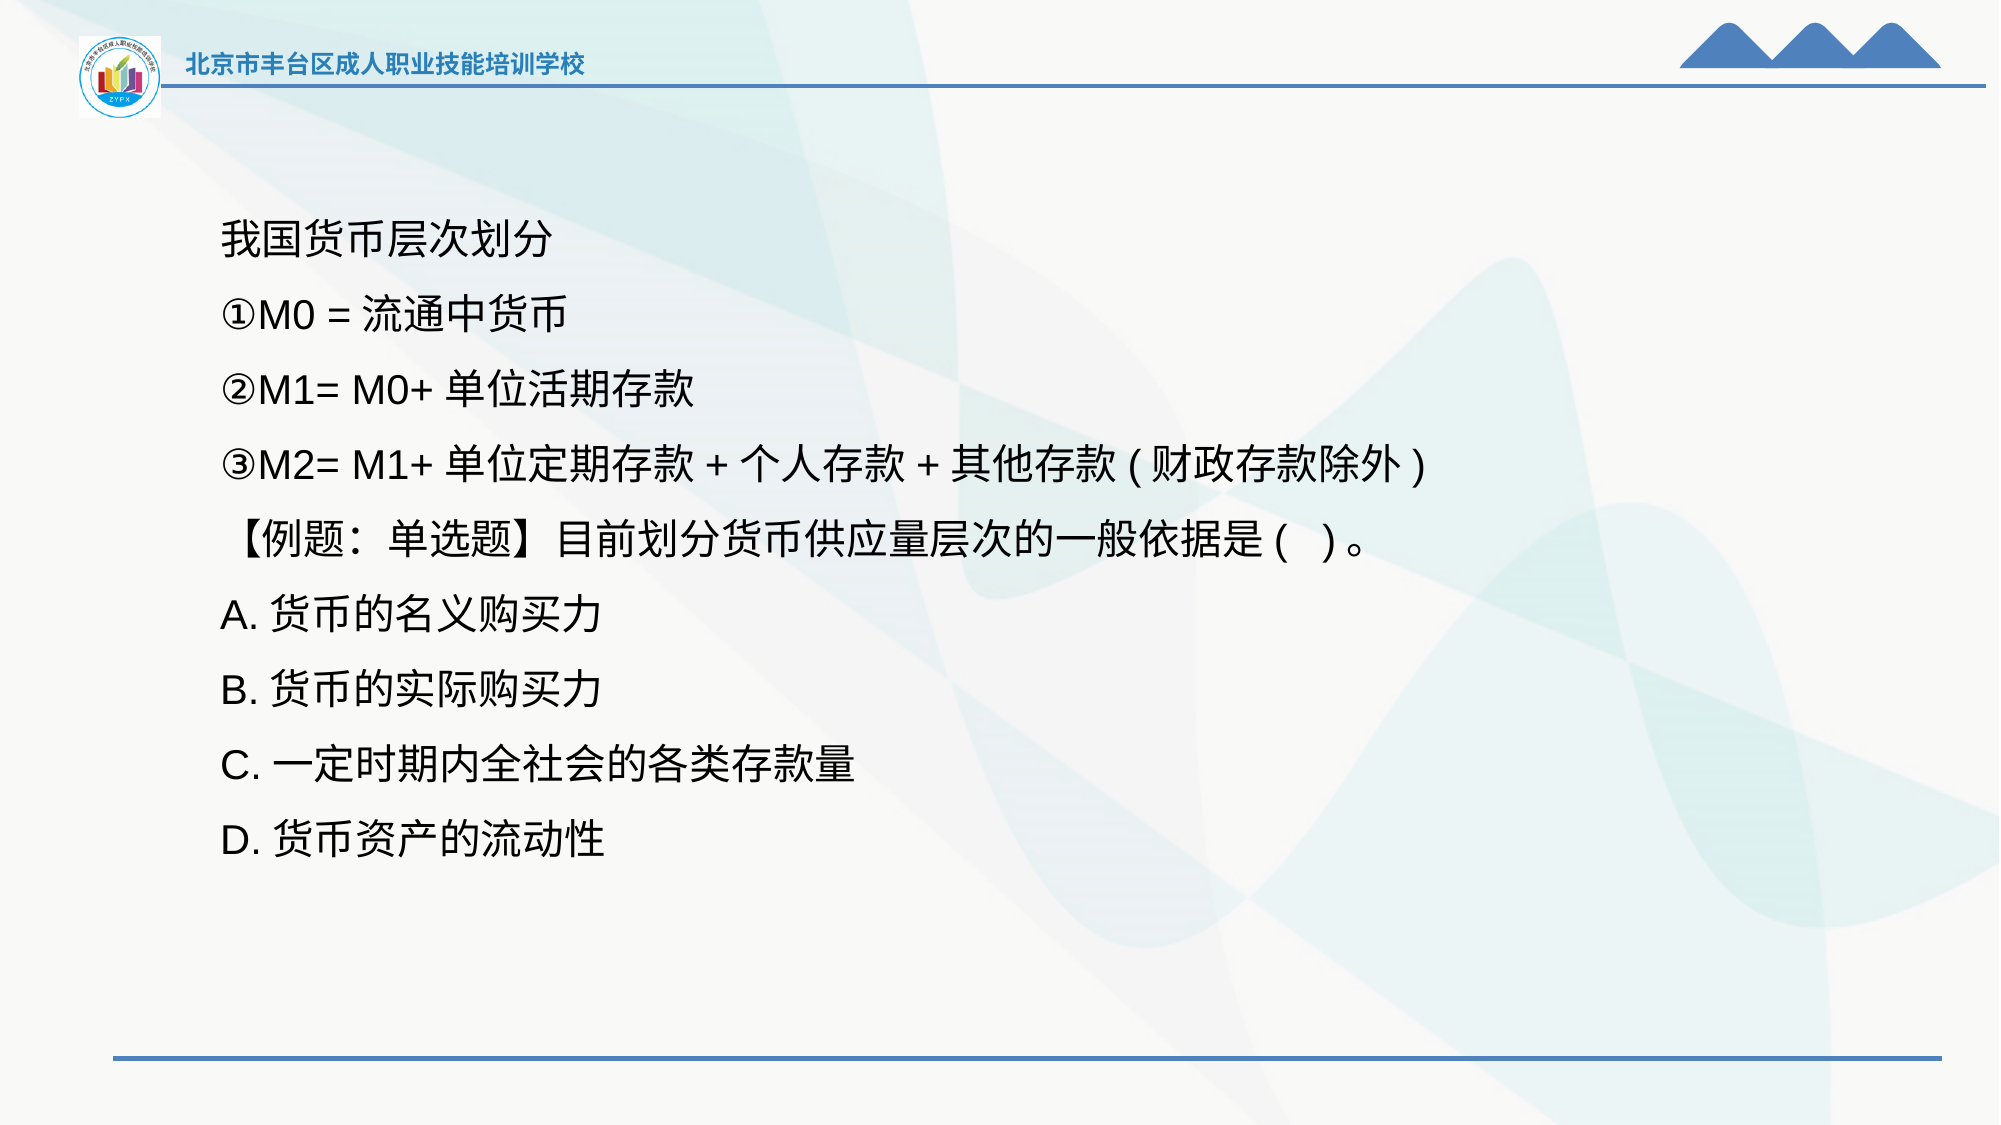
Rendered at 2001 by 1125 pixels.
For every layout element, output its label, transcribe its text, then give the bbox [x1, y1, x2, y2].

picture [0, 0, 1999, 1125]
text_box [1763, 21, 1853, 70]
text_box [1677, 21, 1772, 70]
text_box 我国货币层次划分 ①M0 =流通中货币 ②M1= M0+单位活期存款 ③M2= M1+单位定期存款+个人存款+其他存款(财政存款除外) 【例题：单选题】目前划分货币供应量层次的一般依据是( )。 A.货币的名义购买力 B.货币的实际购买力 C.一定时期内全社会的各类存款量 D.货币资产的流动性 [205, 180, 1615, 1020]
text_box [1840, 21, 1944, 70]
text_box 北京市丰台区成人职业技能培训学校 [170, 40, 632, 85]
